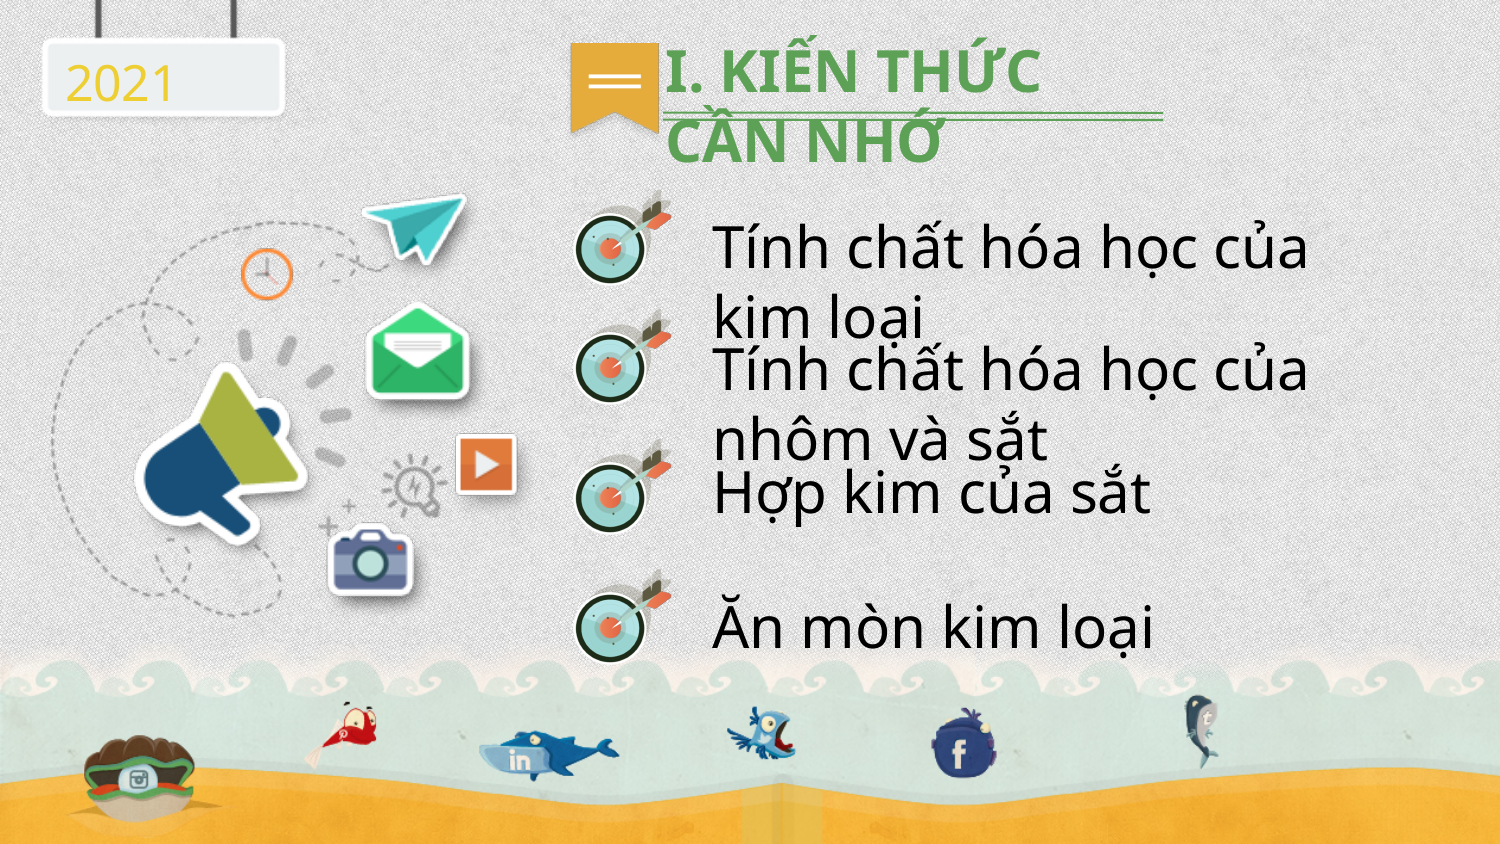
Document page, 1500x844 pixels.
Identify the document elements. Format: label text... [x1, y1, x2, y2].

text_box I. KIẾN THỨC CẦN NHỚ [650, 26, 1176, 182]
text_box Tính chất hóa học của kim loại [697, 202, 1378, 324]
text_box Ăn mòn kim loại [697, 583, 1378, 668]
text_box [566, 43, 1164, 145]
text_box Hợp kim của sắt [697, 447, 1378, 533]
picture [0, 0, 1500, 844]
text_box 2021 [50, 43, 251, 119]
text_box Tính chất hóa học của nhôm và sắt [697, 324, 1460, 480]
